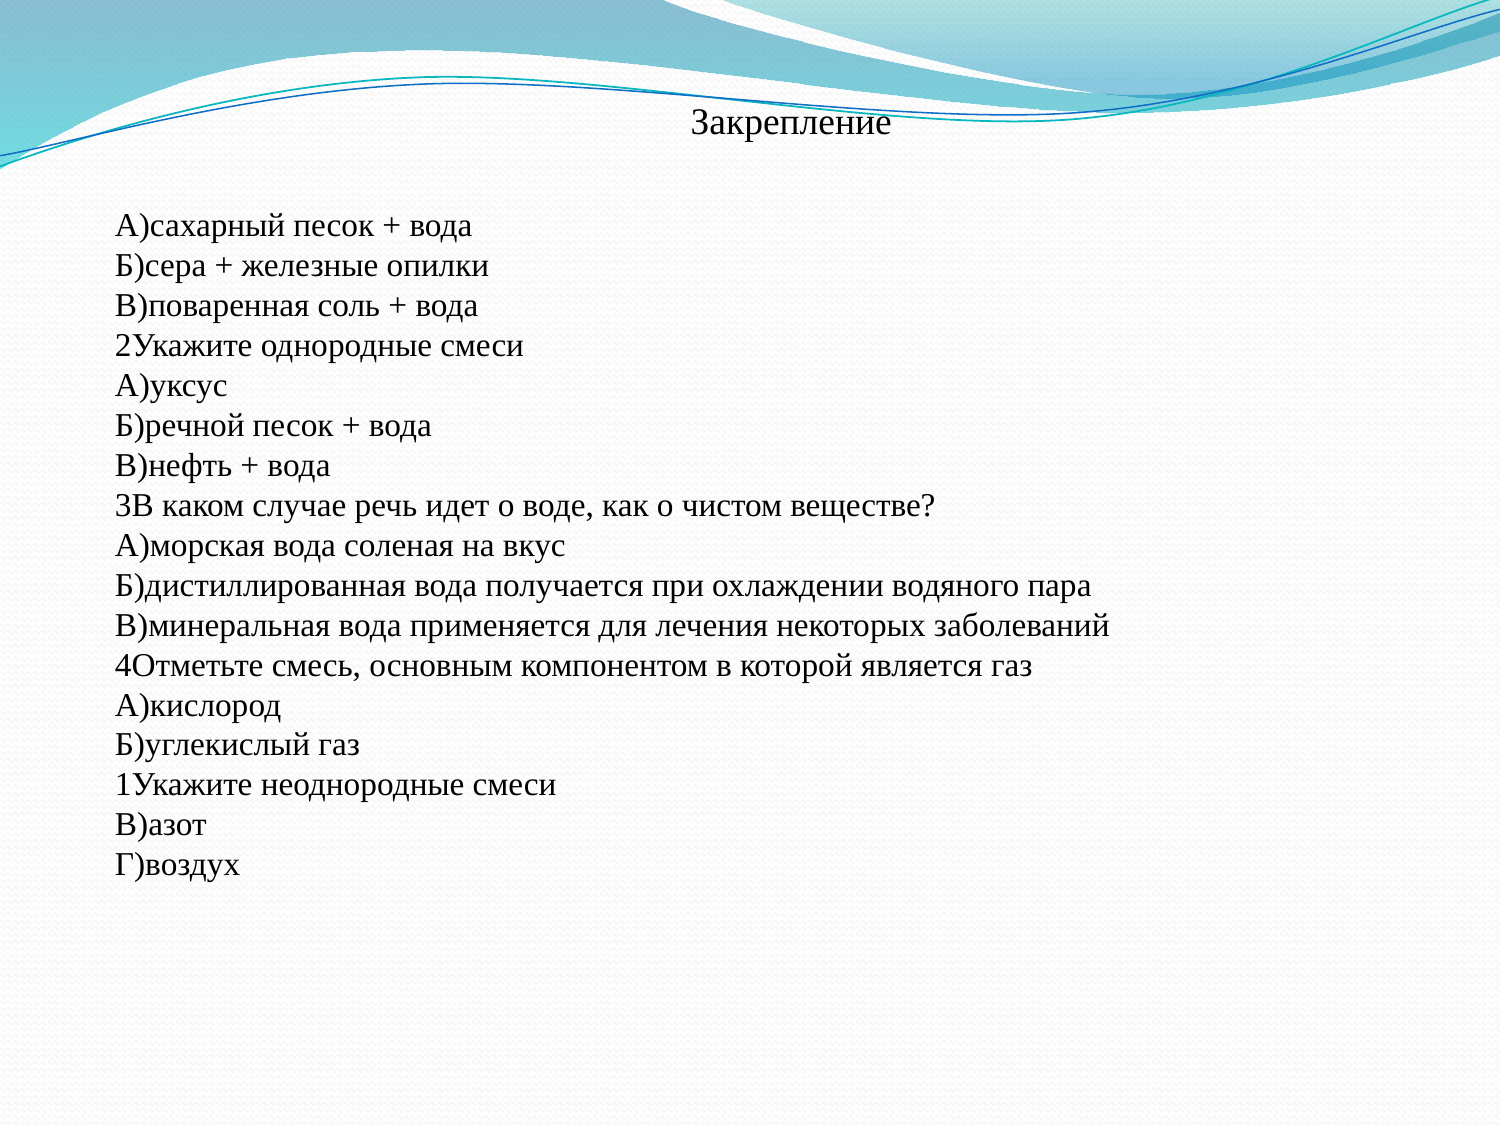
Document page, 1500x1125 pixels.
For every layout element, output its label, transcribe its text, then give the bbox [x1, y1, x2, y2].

text_box А)сахарный песок + вода Б)сера + железные опилки В)поваренная соль + вода 2Укажите однородные смеси А)уксус Б)речной песок + вода В)нефть + вода 3В каком случае речь идет о воде, как о чистом веществе? А)морская вода соленая на вкус Б)дистиллированная вода получается при охлаждении водяного пара В)минеральная вода применяется для лечения некоторых заболеваний 4Отметьте смесь, основным компонентом в которой является газ А)кислород Б)углекислый газ 1Укажите неоднородные смеси В)азот Г)воздух [100, 196, 1412, 890]
text_box Закрепление [182, 89, 1400, 150]
